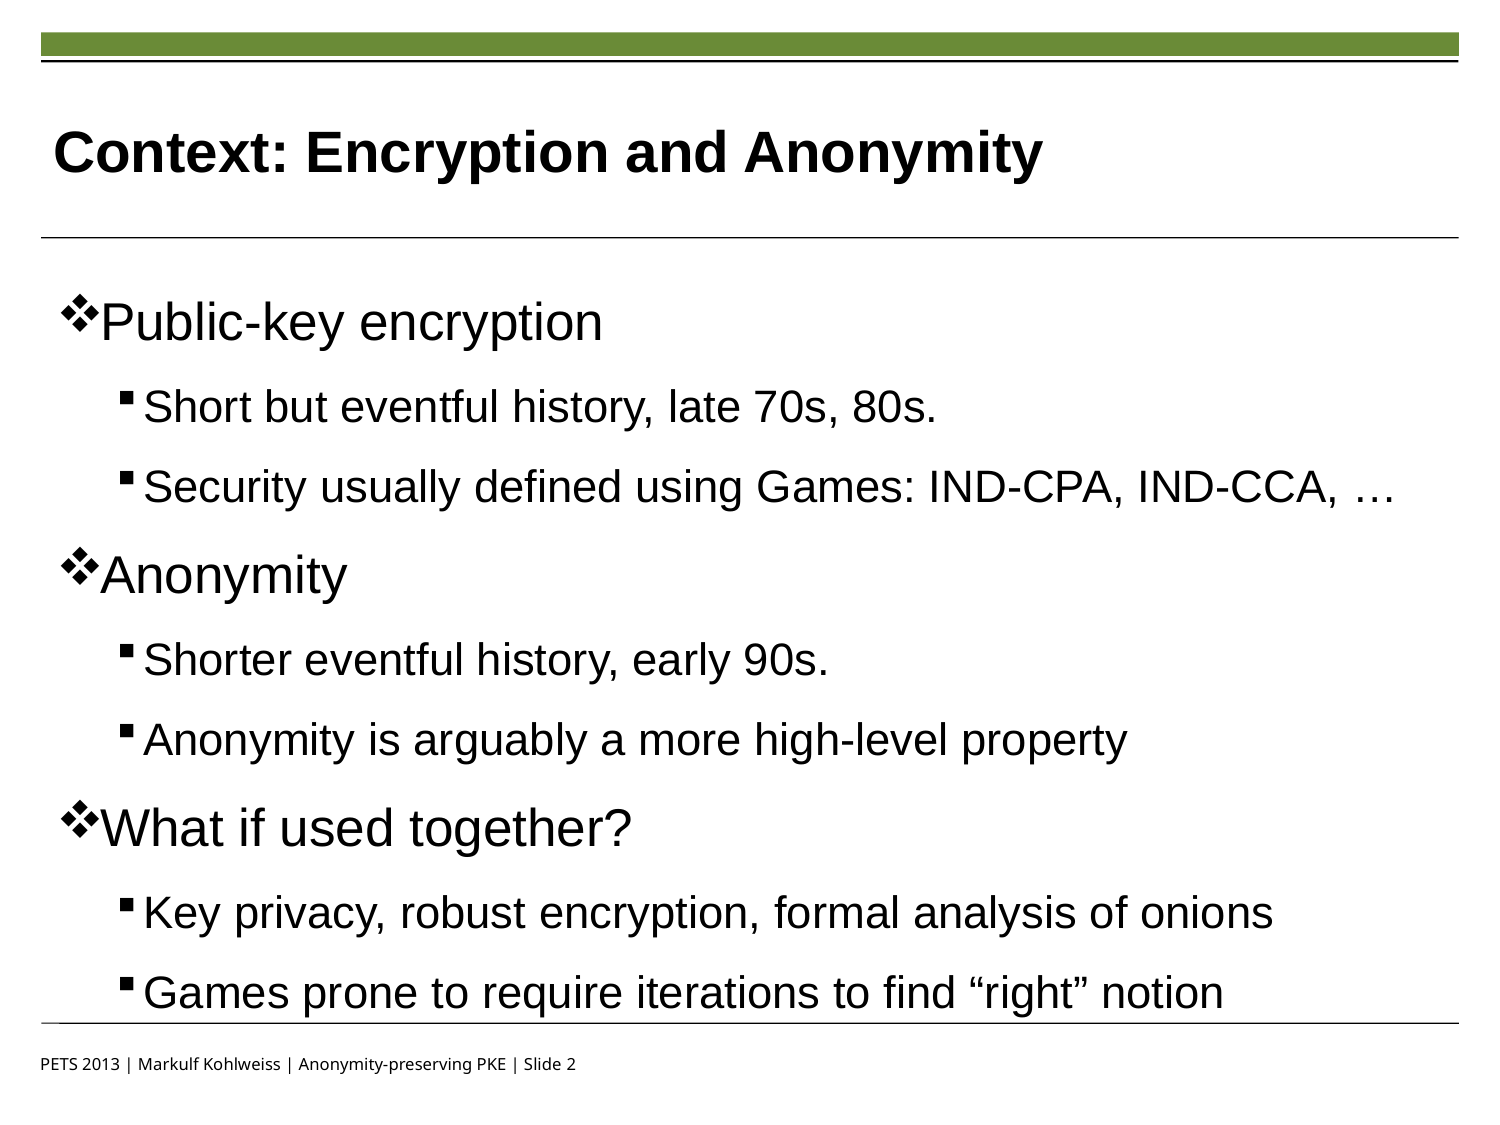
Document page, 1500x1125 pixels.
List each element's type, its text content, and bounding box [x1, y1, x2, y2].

list Public-key encryption Short but eventful history, late 70s, 80s. Security usually defined using Games: IND-CPA, IND-CCA, … Anonymity Shorter eventful history, early 90s. Anonymity is arguably a more high-level property What if used together? Key privacy, robust encryption, formal analysis of onions Games prone to require iterations to find “right” notion [41, 261, 1459, 1035]
title Context: Encryption and Anonymity [53, 80, 1147, 218]
